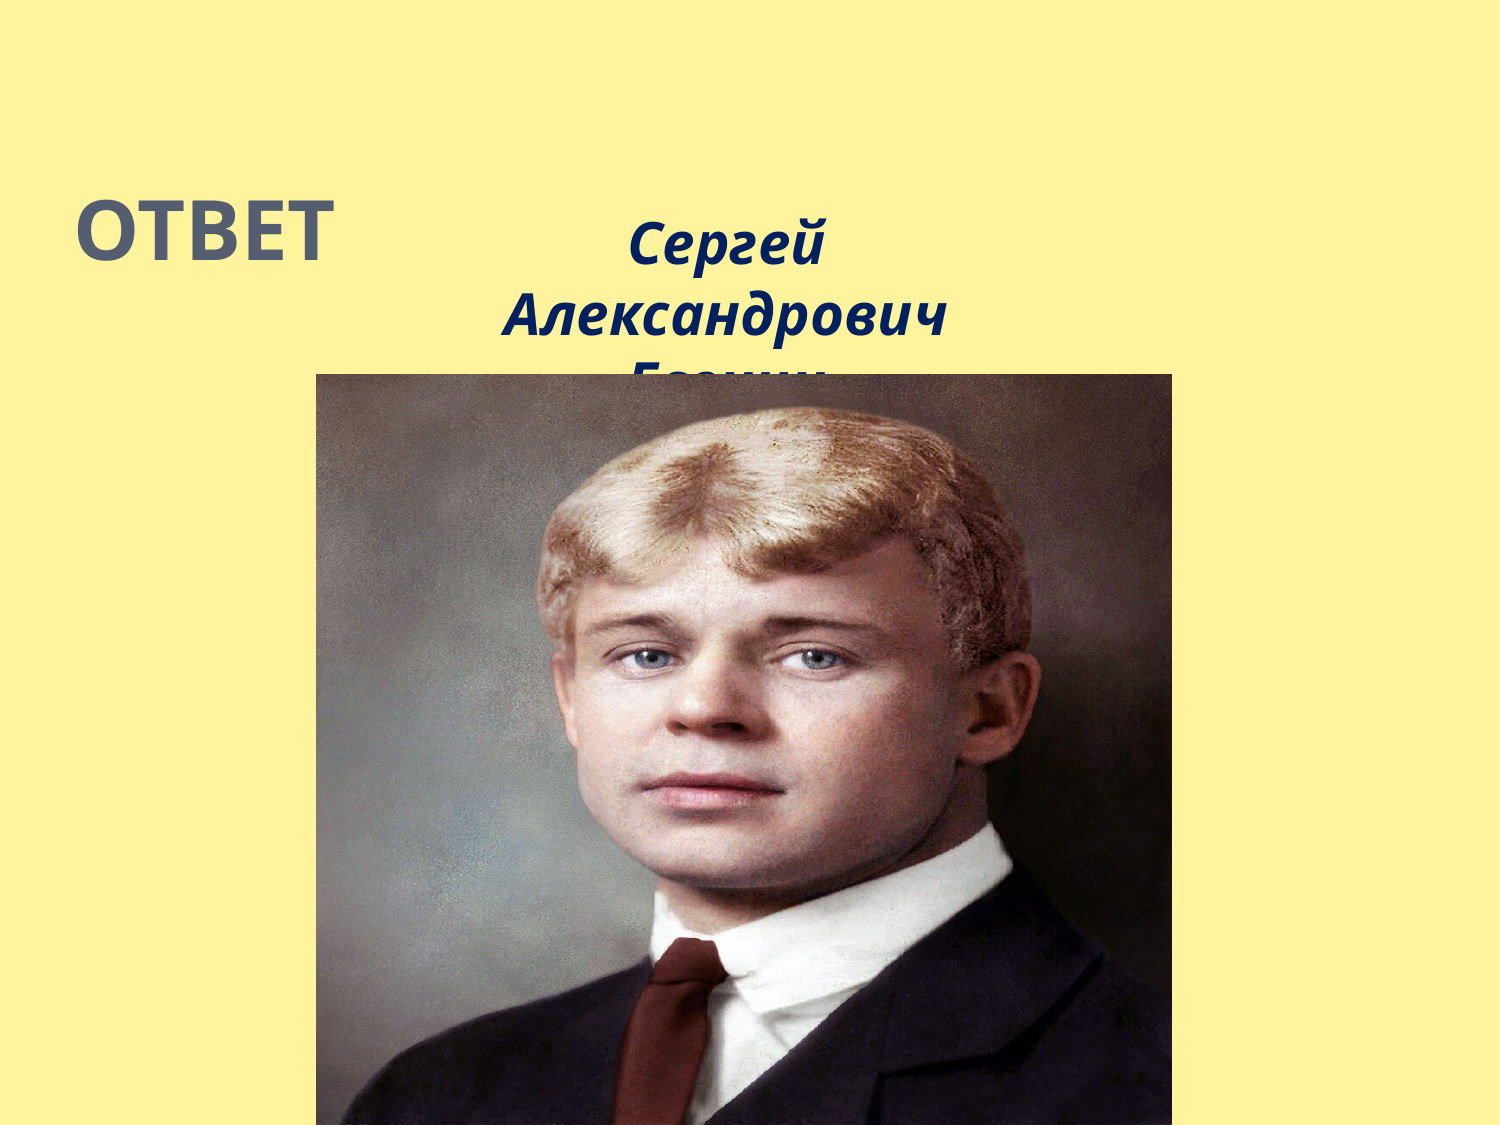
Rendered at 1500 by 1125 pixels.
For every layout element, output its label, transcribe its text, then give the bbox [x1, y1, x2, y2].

title ответ [58, 93, 684, 285]
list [316, 374, 1173, 1125]
list Сергей Александрович Есенин [410, 199, 1036, 314]
